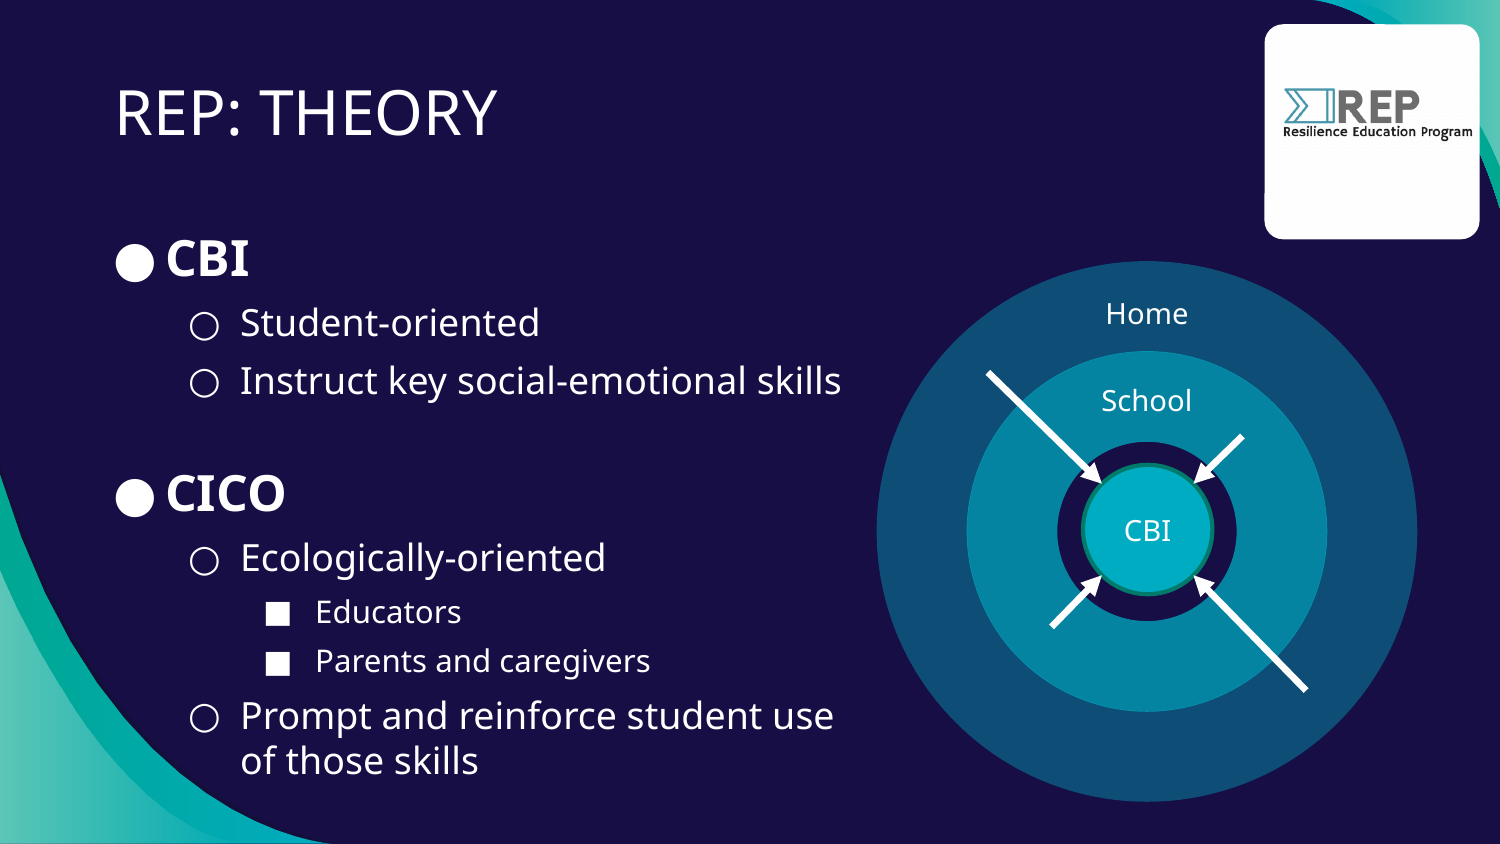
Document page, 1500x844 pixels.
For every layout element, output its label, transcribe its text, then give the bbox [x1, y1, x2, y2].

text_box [987, 372, 1103, 484]
list CBI Student-oriented Instruct key social-emotional skills CICO Ecologically-oriented Educators Parents and caregivers Prompt and reinforce student use of those skills [75, 211, 888, 773]
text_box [1193, 435, 1243, 484]
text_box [1051, 574, 1103, 628]
text_box Home [1067, 287, 1228, 338]
text_box [919, 318, 1375, 759]
picture [1264, 24, 1480, 240]
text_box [1193, 574, 1307, 691]
title REP: THEORY [100, 57, 1254, 162]
